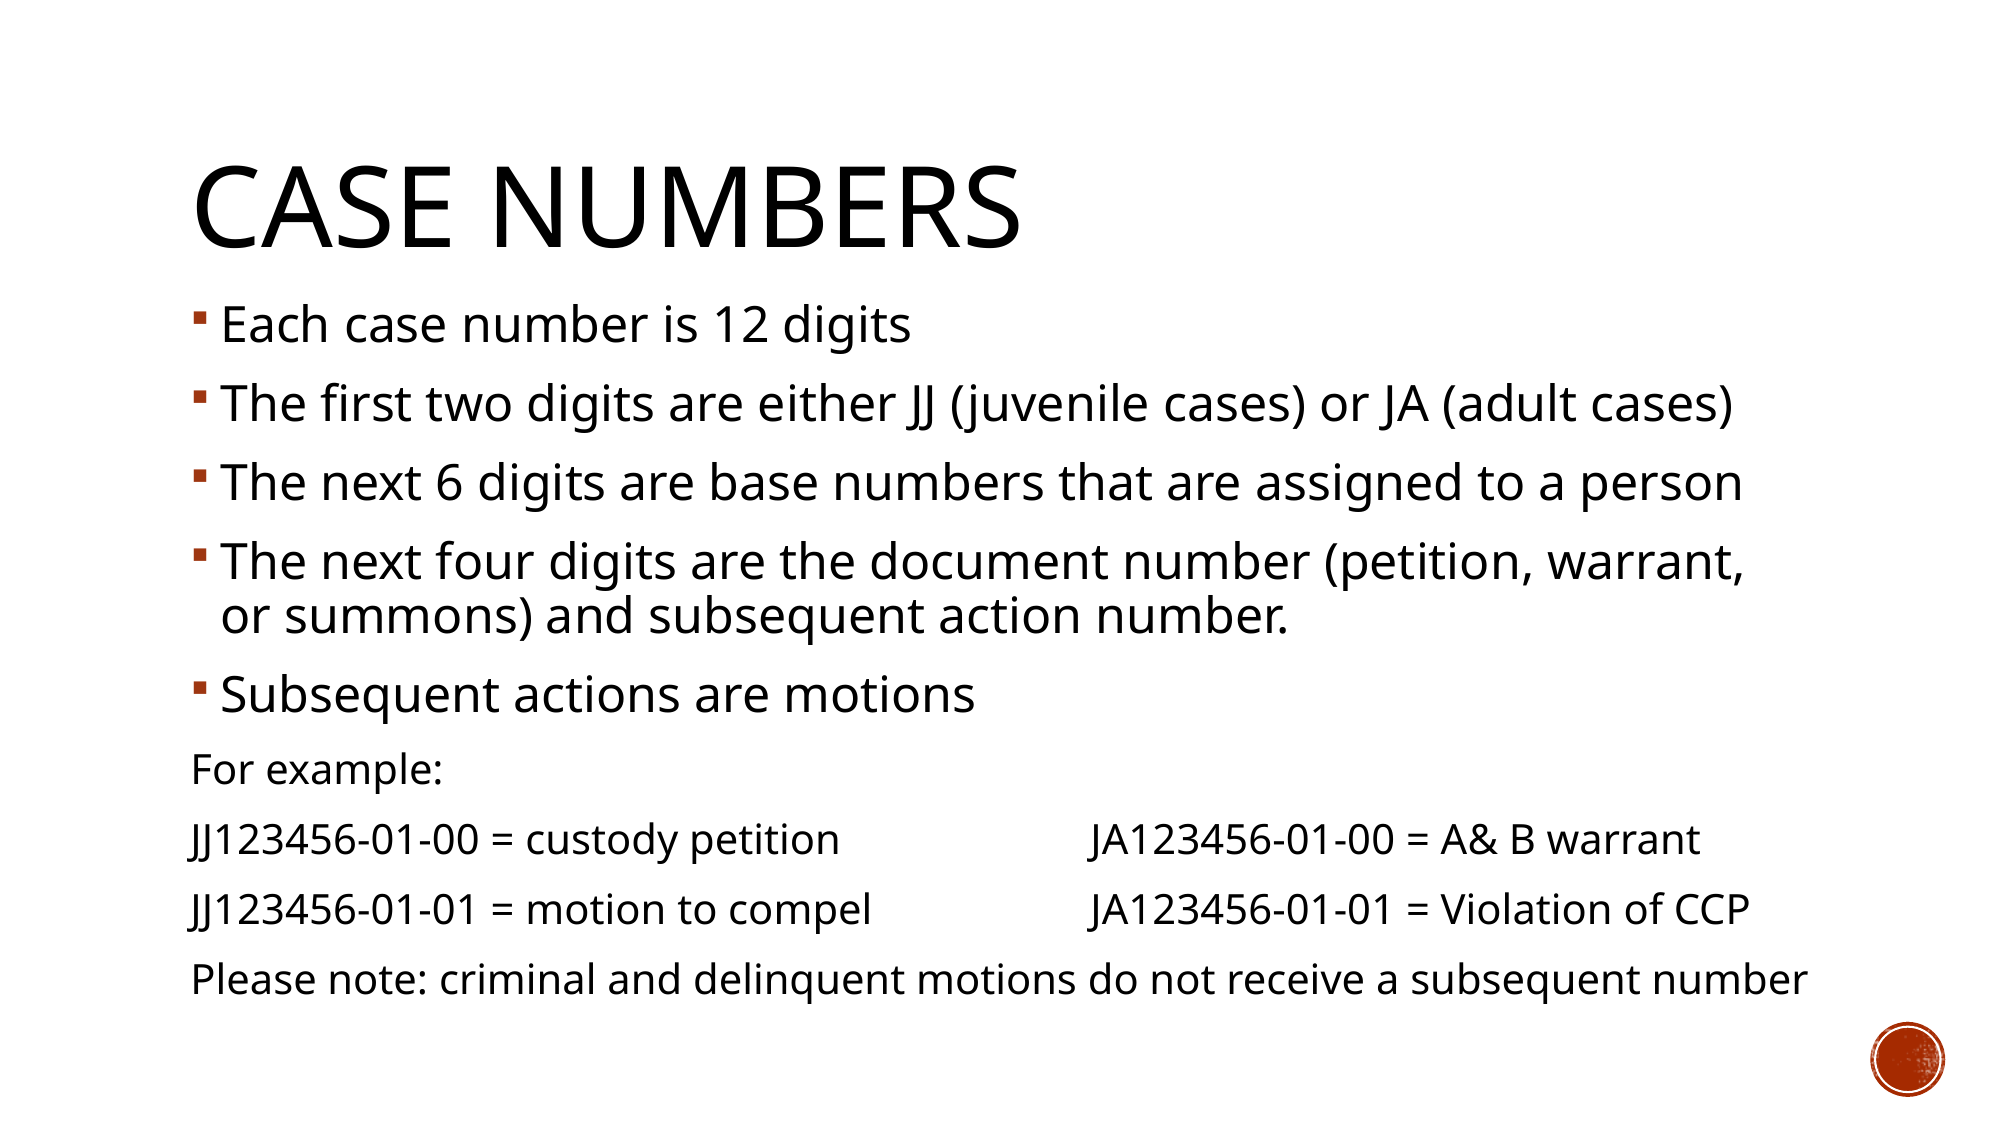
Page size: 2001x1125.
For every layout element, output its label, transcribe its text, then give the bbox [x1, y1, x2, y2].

title Case numbers [175, 79, 1826, 292]
list Each case number is 12 digits The first two digits are either JJ (juvenile cases) or JA (adult cases) The next 6 digits are base numbers that are assigned to a person The next four digits are the document number (petition, warrant, or summons) and subsequent action number. Subsequent actions are motions For example: JJ123456-01-00 = custody petition JA123456-01-00 = A& B warrant JJ123456-01-01 = motion to compel JA123456-01-01 = Violation of CCP Please note: criminal and delinquent motions do not receive a subsequent number [175, 292, 1826, 1013]
